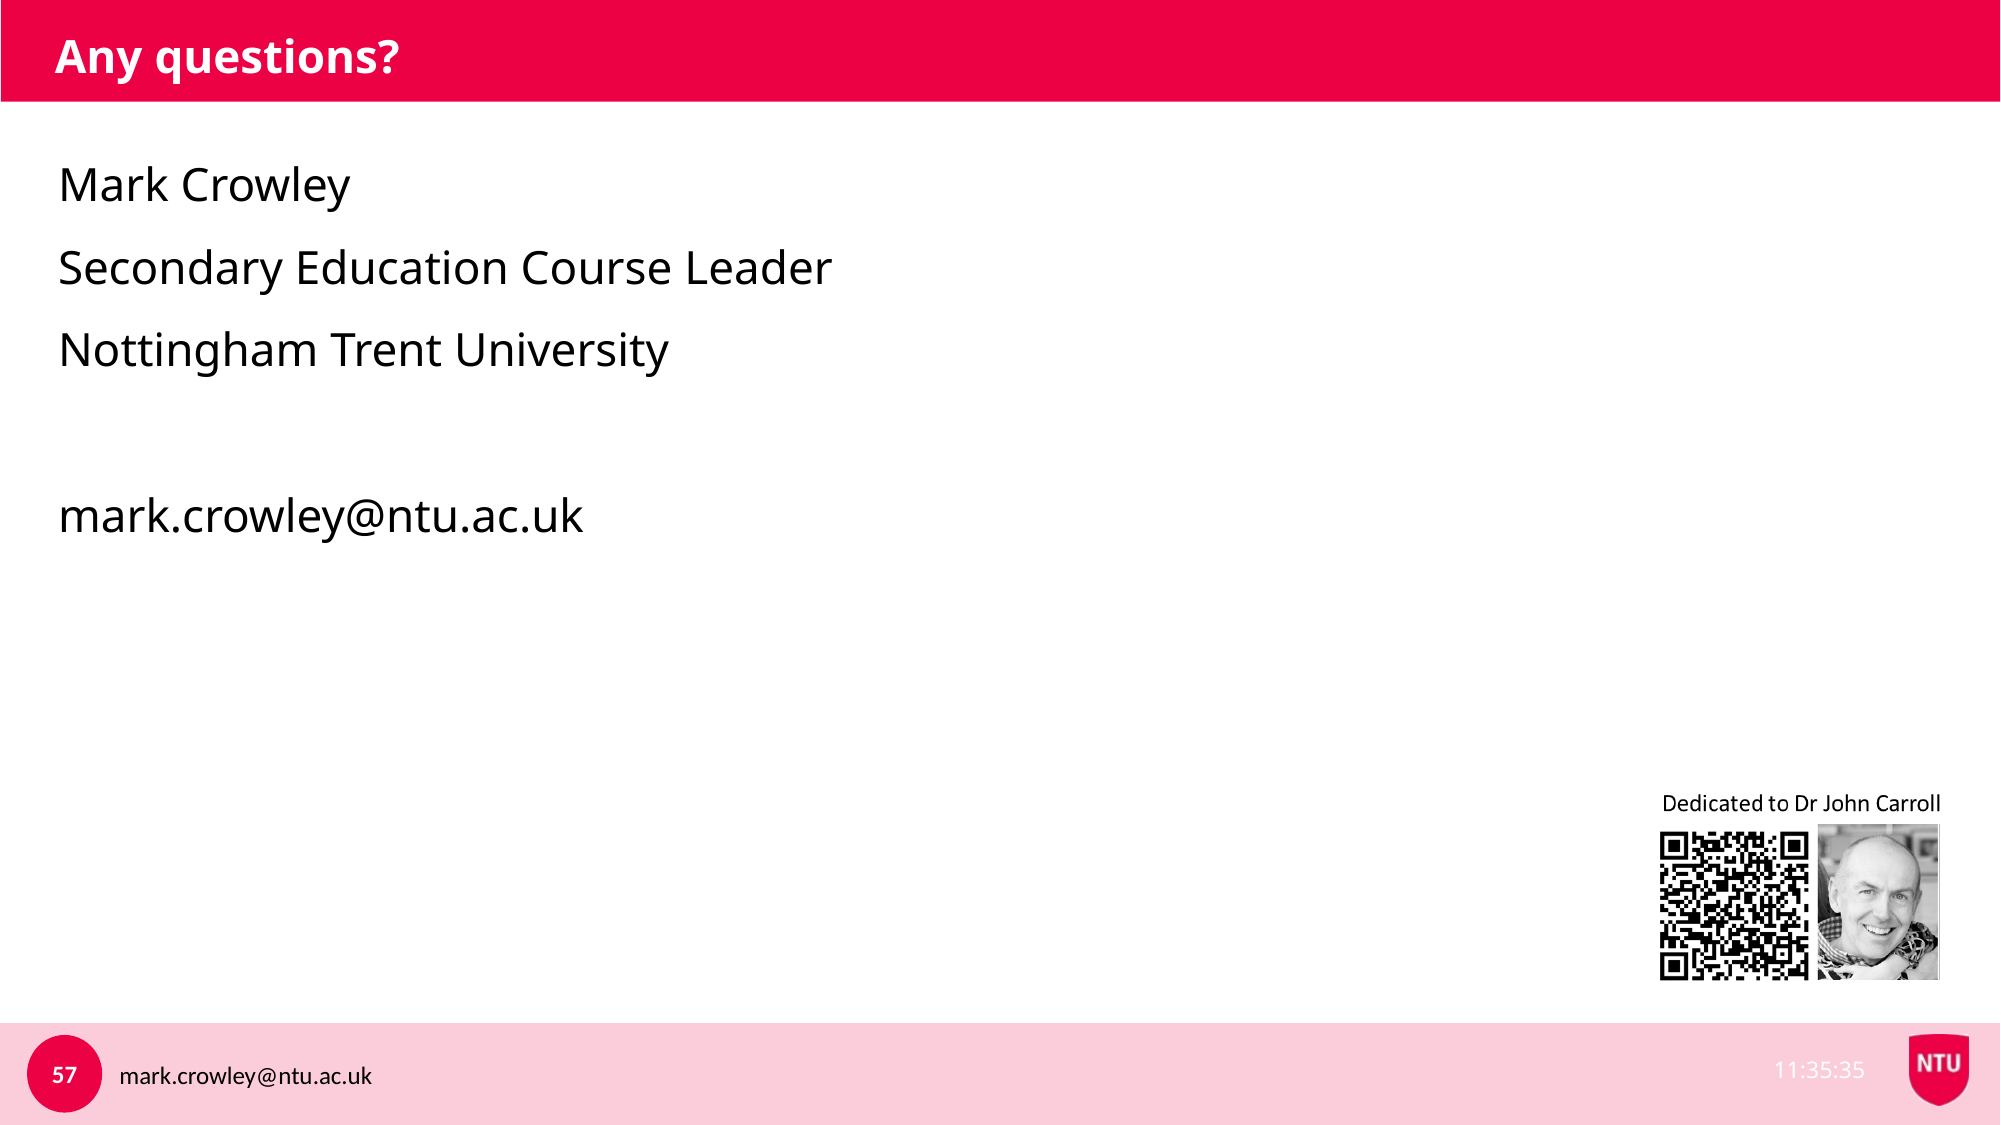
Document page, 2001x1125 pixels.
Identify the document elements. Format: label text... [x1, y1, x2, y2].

picture [1646, 779, 1972, 988]
picture [1909, 1034, 1969, 1106]
title Any questions? [43, 15, 1860, 88]
list Mark Crowley Secondary Education Course Leader Nottingham Trent University mark.crowley@ntu.ac.uk [43, 137, 1849, 559]
